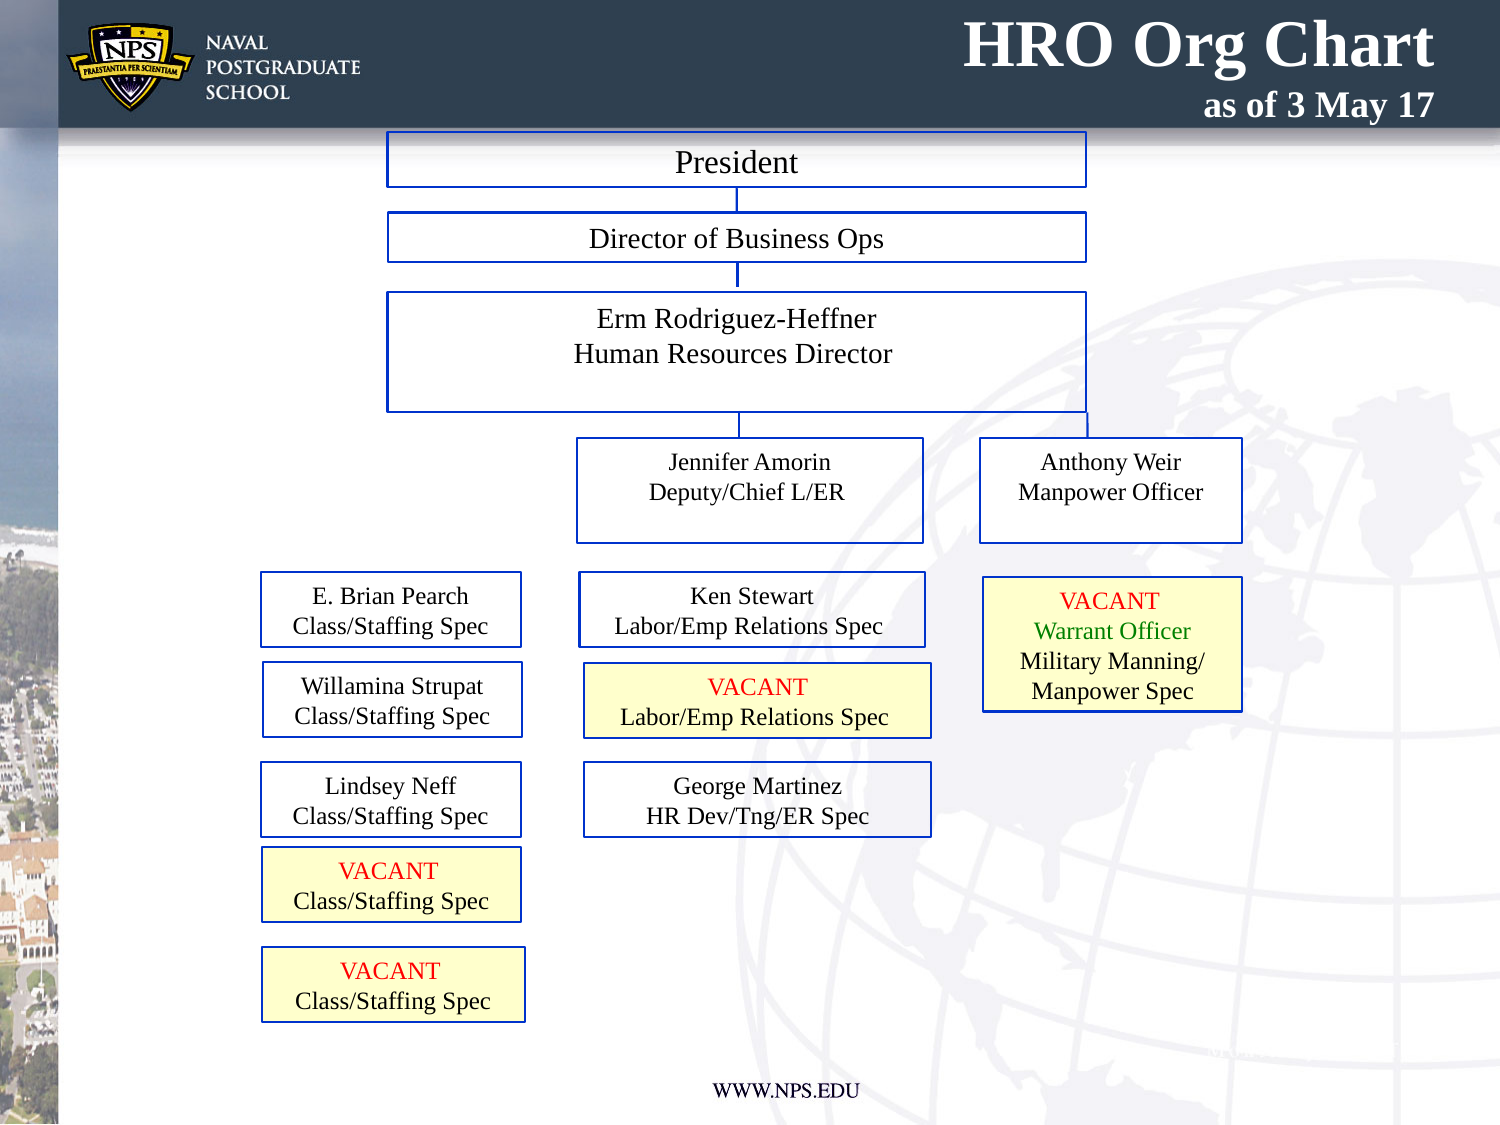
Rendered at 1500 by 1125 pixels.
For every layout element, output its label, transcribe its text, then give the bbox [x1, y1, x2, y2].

text_box VACANT Warrant Officer Military Manning/ Manpower Spec [982, 577, 1243, 712]
text_box Jennifer Amorin Deputy/Chief L/ER [576, 438, 924, 543]
text_box George Martinez HR Dev/Tng/ER Spec [584, 762, 932, 837]
text_box VACANT Labor/Emp Relations Spec [584, 663, 932, 738]
text_box E. Brian Pearch Class/Staffing Spec [260, 572, 521, 647]
text_box Ken Stewart Labor/Emp Relations Spec [579, 572, 925, 647]
text_box Willamina Strupat Class/Staffing Spec [262, 662, 523, 737]
picture [0, 0, 1500, 1125]
text_box President [387, 132, 1086, 187]
title HRO Org Chart as of 3 May 17 [262, 0, 1451, 126]
text_box VACANT Class/Staffing Spec [261, 847, 522, 922]
text_box Erm Rodriguez-Heffner Human Resources Director [387, 292, 1086, 412]
text_box Lindsey Neff Class/Staffing Spec [260, 762, 521, 837]
text_box Anthony Weir Manpower Officer [979, 438, 1243, 543]
text_box Director of Business Ops [387, 212, 1086, 263]
text_box VACANT Class/Staffing Spec [261, 947, 525, 1022]
